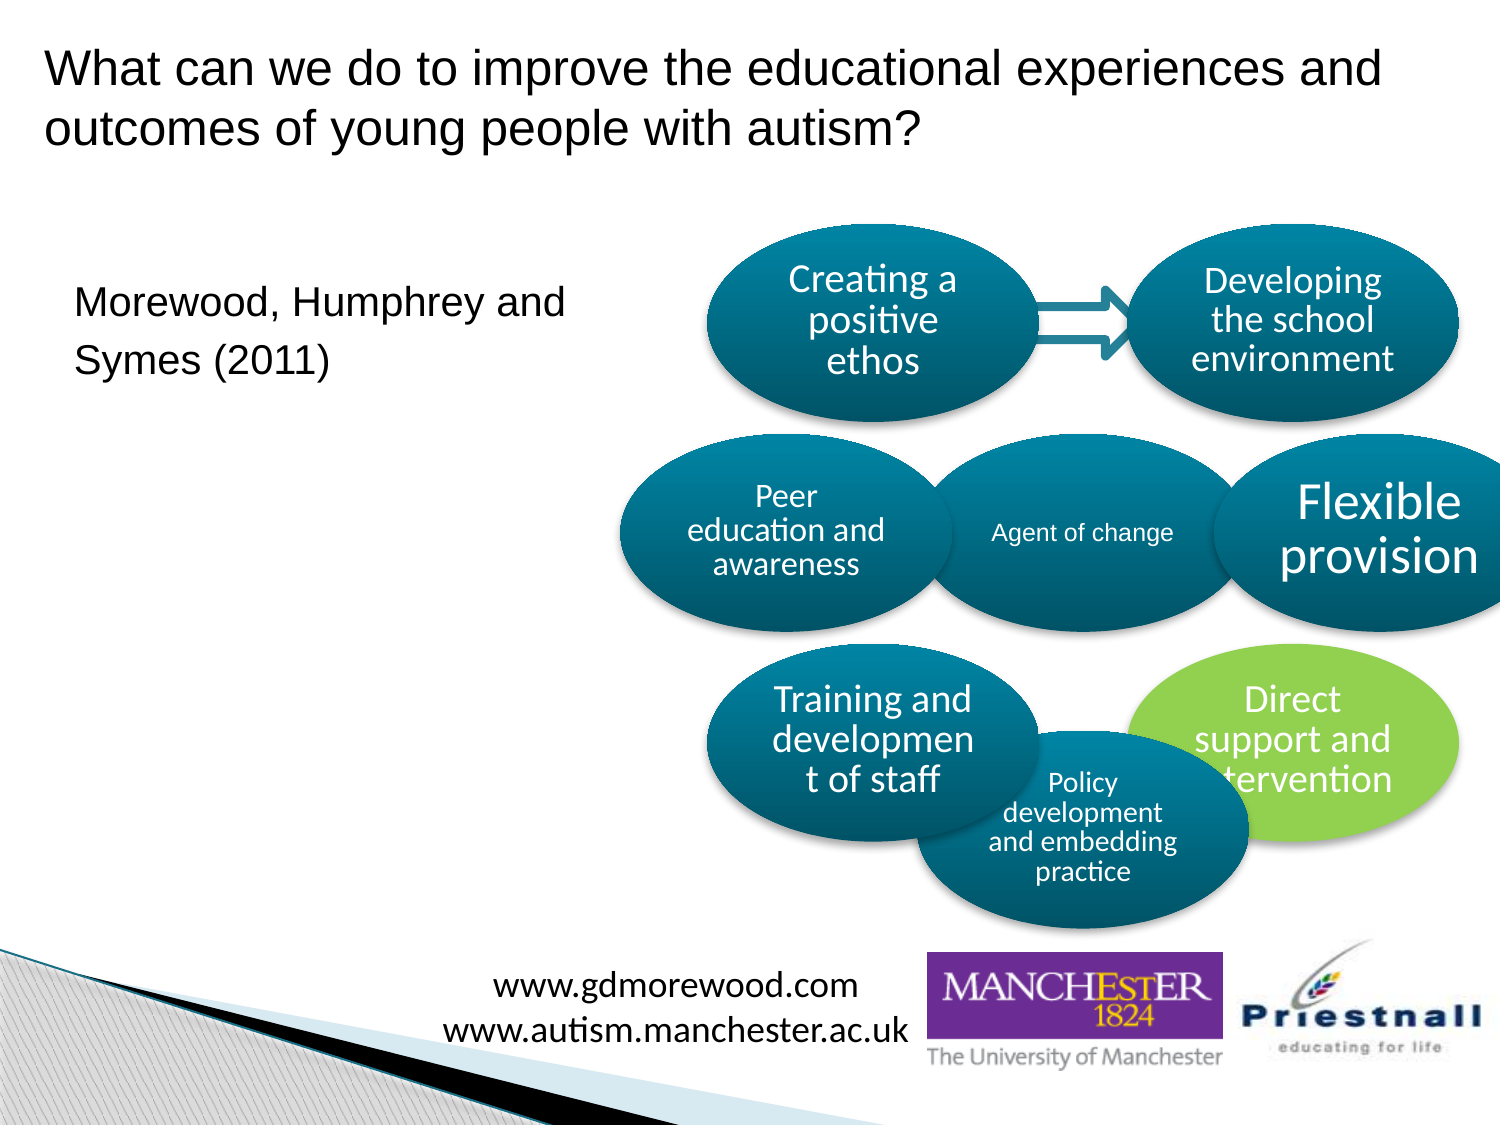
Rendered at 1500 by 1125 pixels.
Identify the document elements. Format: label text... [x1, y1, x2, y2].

title What can we do to improve the educational experiences and outcomes of young people with autism? [29, 30, 1471, 161]
picture [927, 929, 1500, 1071]
list Morewood, Humphrey and Symes (2011) [41, 267, 656, 1010]
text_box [418, 136, 1500, 929]
